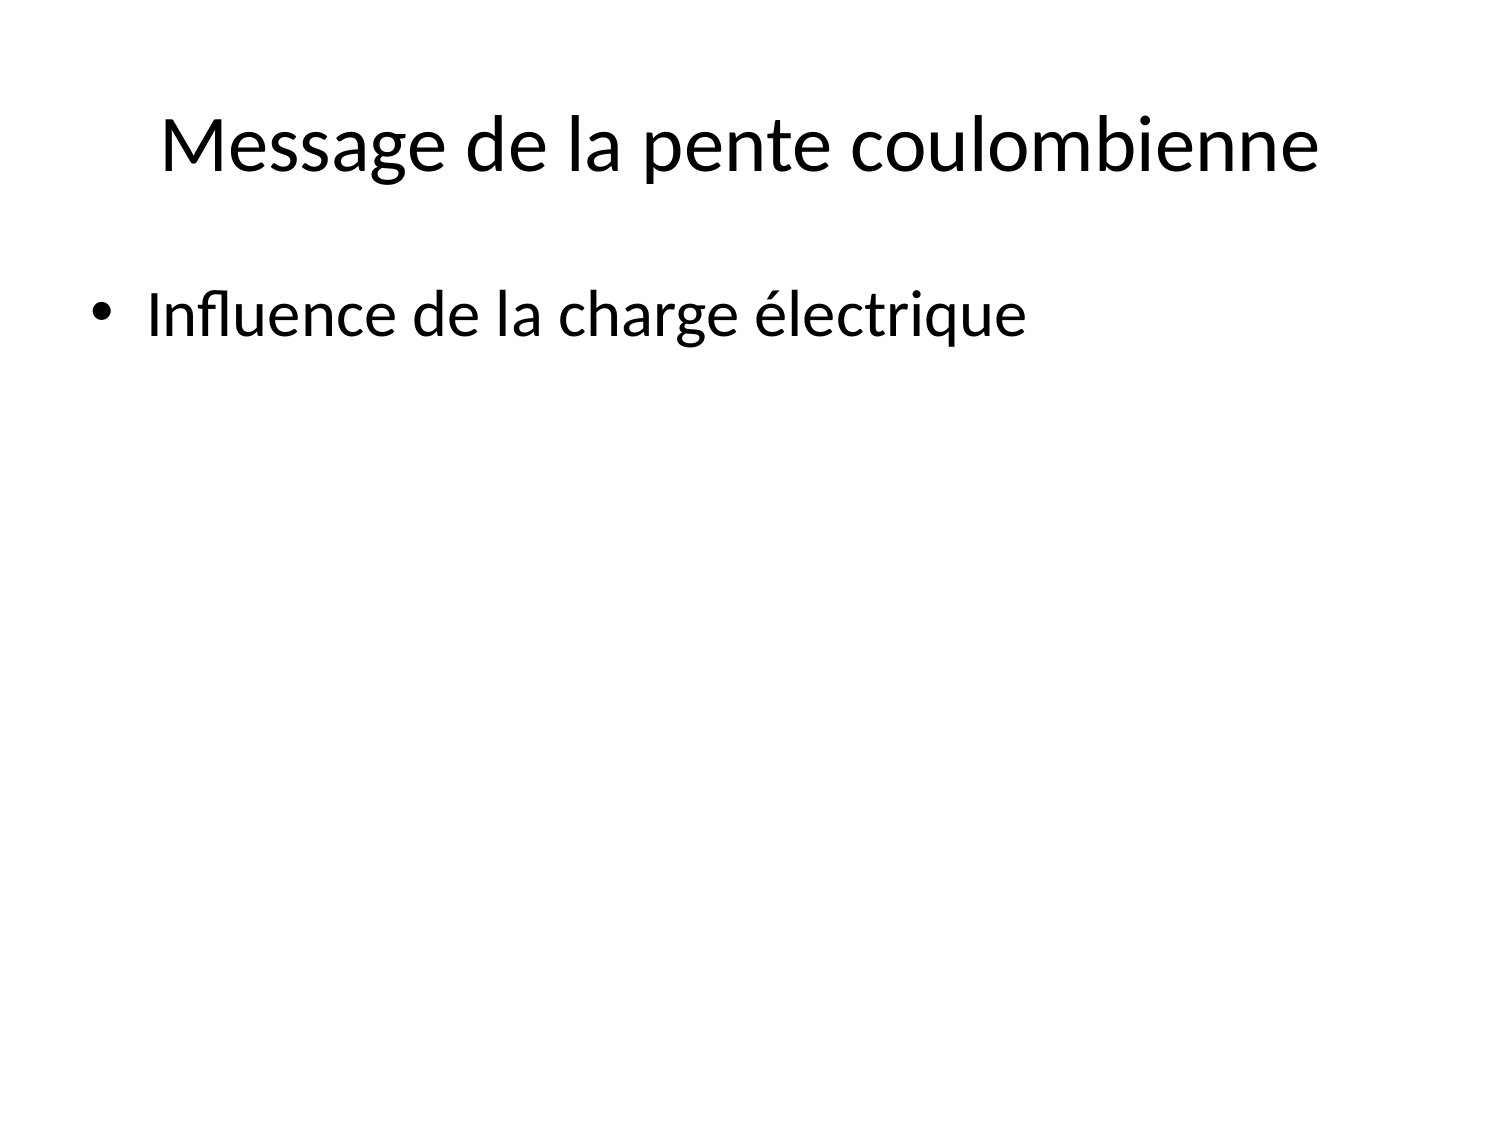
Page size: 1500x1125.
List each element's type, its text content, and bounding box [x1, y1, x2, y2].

list Influence de la charge électrique [75, 262, 1425, 1005]
title Message de la pente coulombienne [75, 45, 1425, 233]
